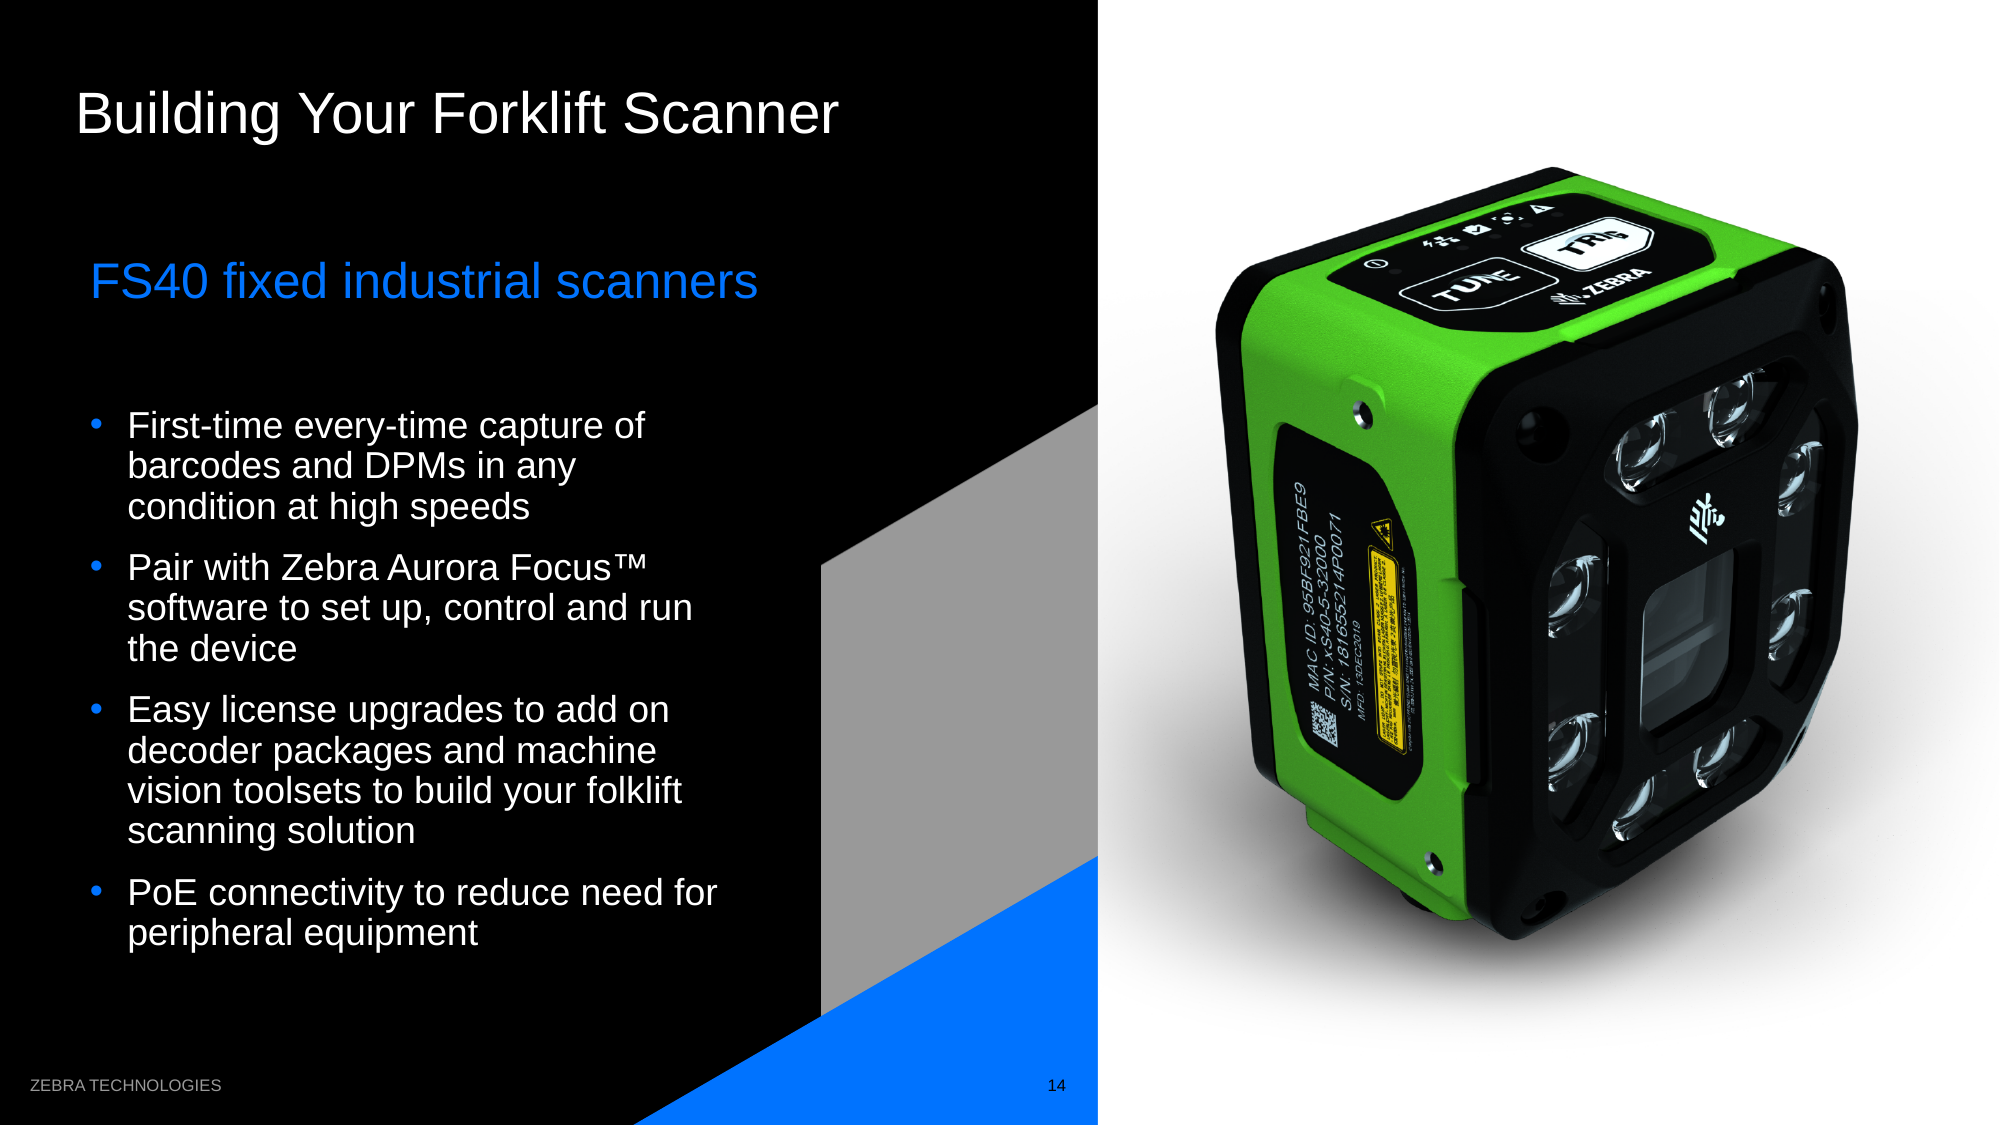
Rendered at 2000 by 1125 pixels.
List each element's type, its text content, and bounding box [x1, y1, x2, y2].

title Building Your Forklift Scanner [75, 75, 956, 218]
picture [821, 0, 2000, 1125]
list First-time every-time capture of barcodes and DPMs in any condition at high speeds Pair with Zebra Aurora Focus™ software to set up, control and run the device Easy license upgrades to add on decoder packages and machine vision toolsets to build your folklift scanning solution PoE connectivity to reduce need for peripheral equipment [75, 398, 744, 997]
list FS40 fixed industrial scanners [75, 247, 956, 369]
